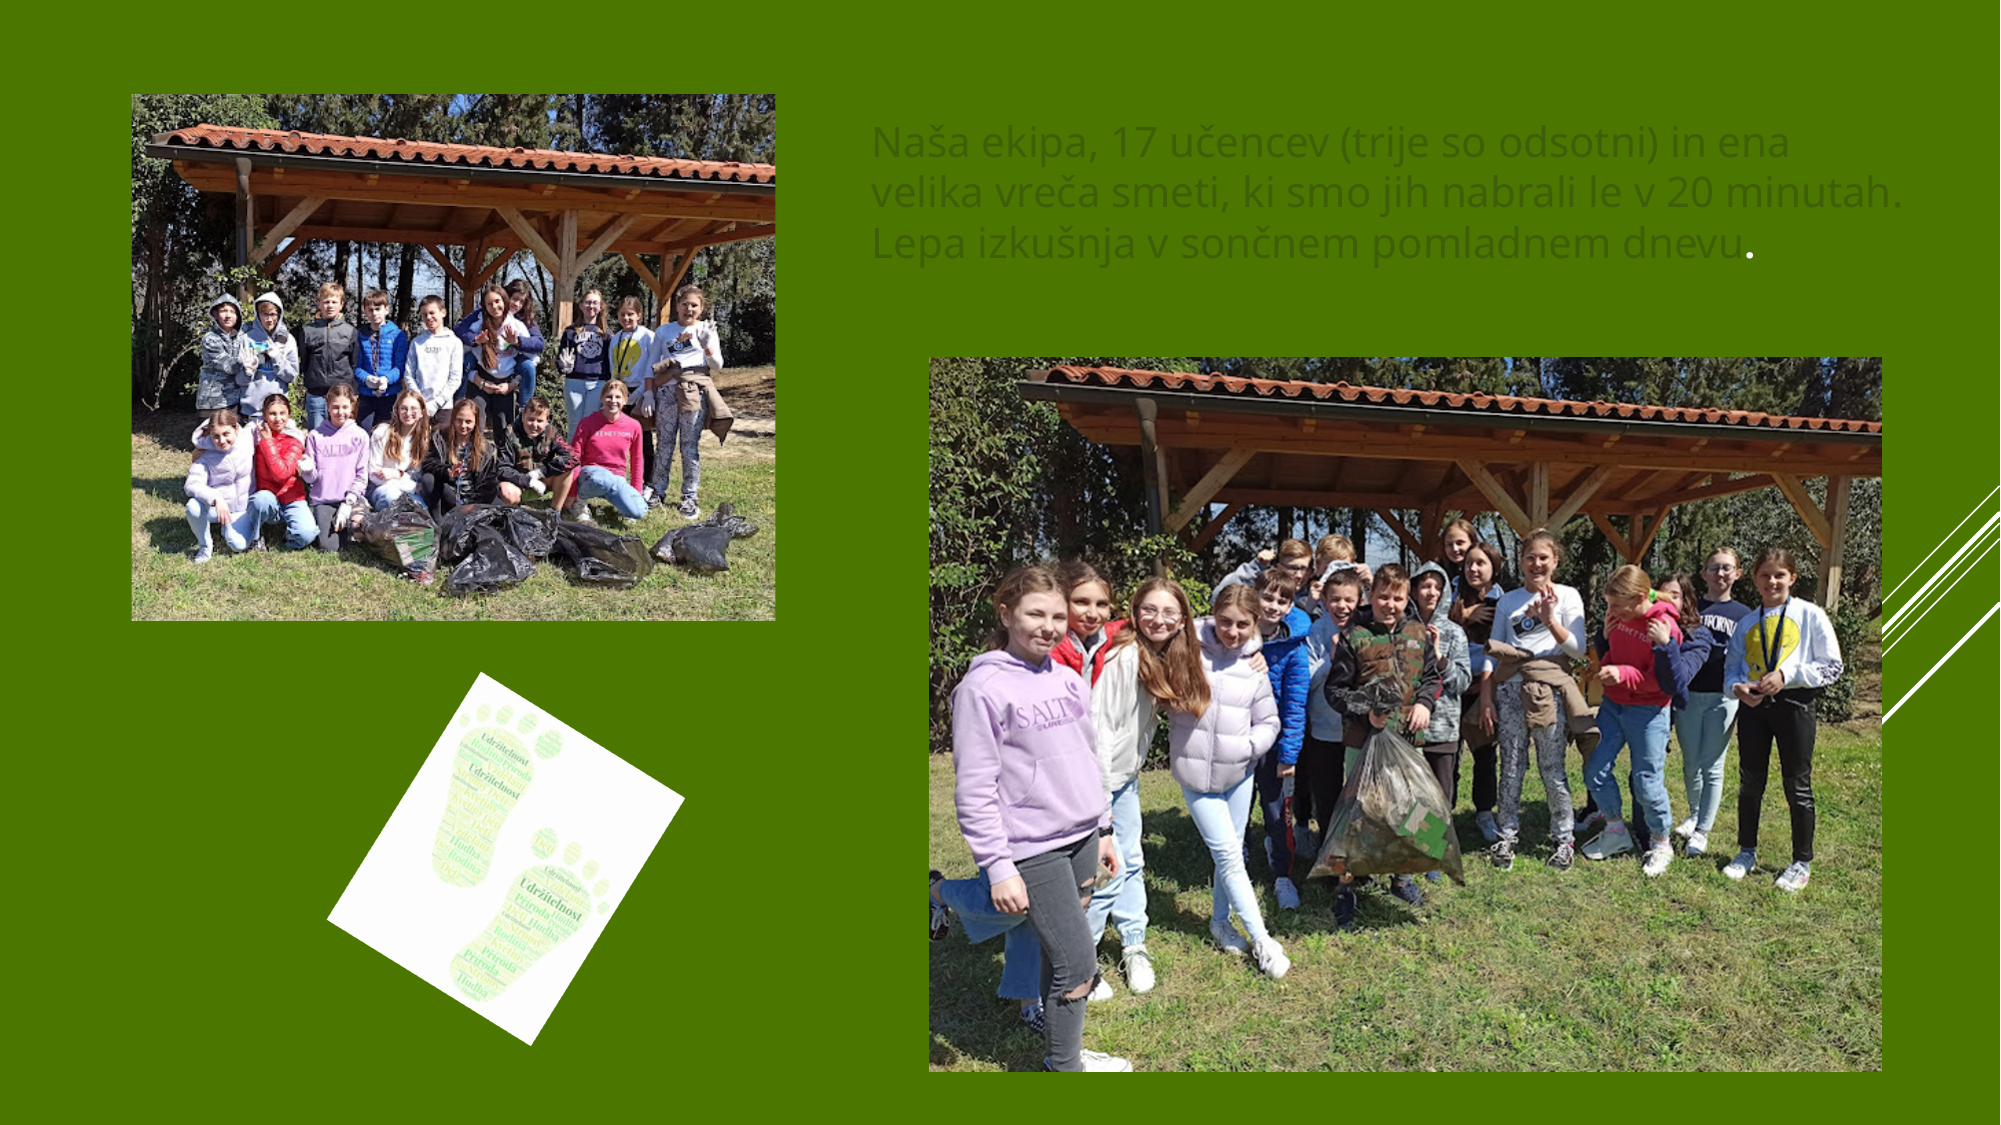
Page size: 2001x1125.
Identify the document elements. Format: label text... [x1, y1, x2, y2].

title Naša ekipa, 17 učencev (trije so odsotni) in ena velika vreča smeti, ki smo jih nabrali le v 20 minutah. Lepa izkušnja v sončnem pomladnem dnevu. [856, 82, 1930, 300]
picture [929, 357, 1882, 1072]
picture [327, 672, 684, 1045]
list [131, 94, 776, 621]
